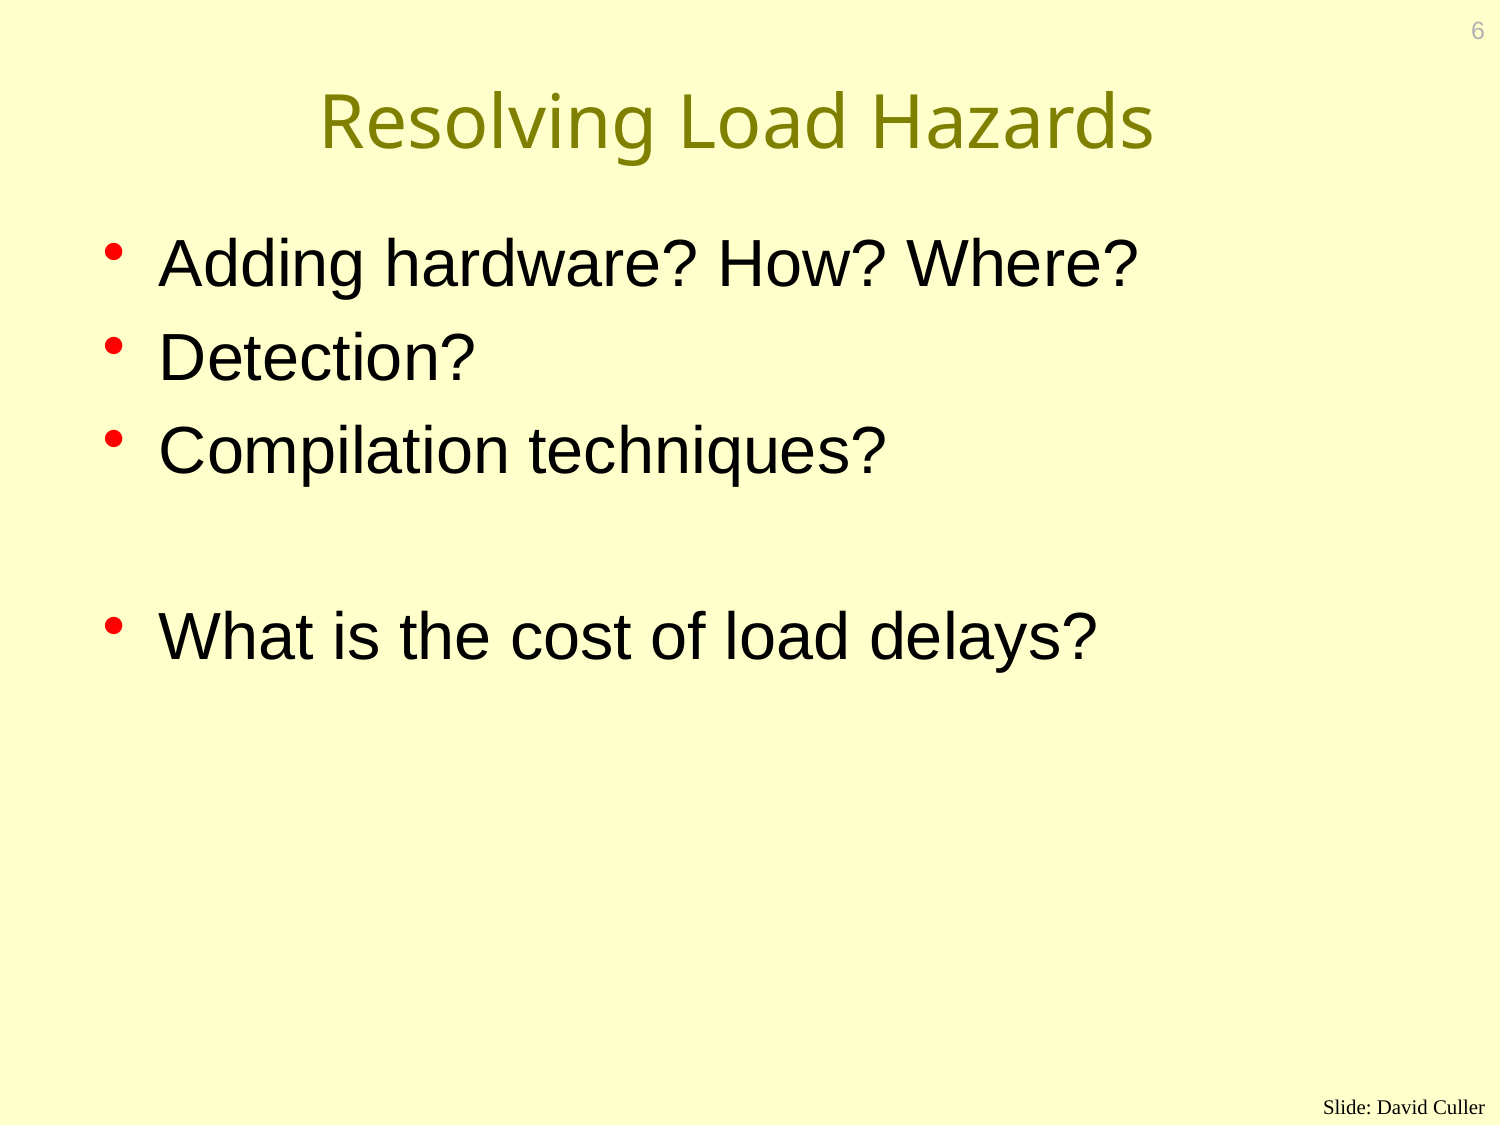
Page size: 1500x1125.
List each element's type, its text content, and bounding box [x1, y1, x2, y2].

text_box Slide: David Culler [1308, 1099, 1500, 1125]
list Adding hardware? How? Where? Detection? Compilation techniques? What is the cost of load delays? [87, 212, 1388, 1076]
slide_number 6 [1149, 0, 1500, 60]
title Resolving Load Hazards [87, 24, 1388, 212]
